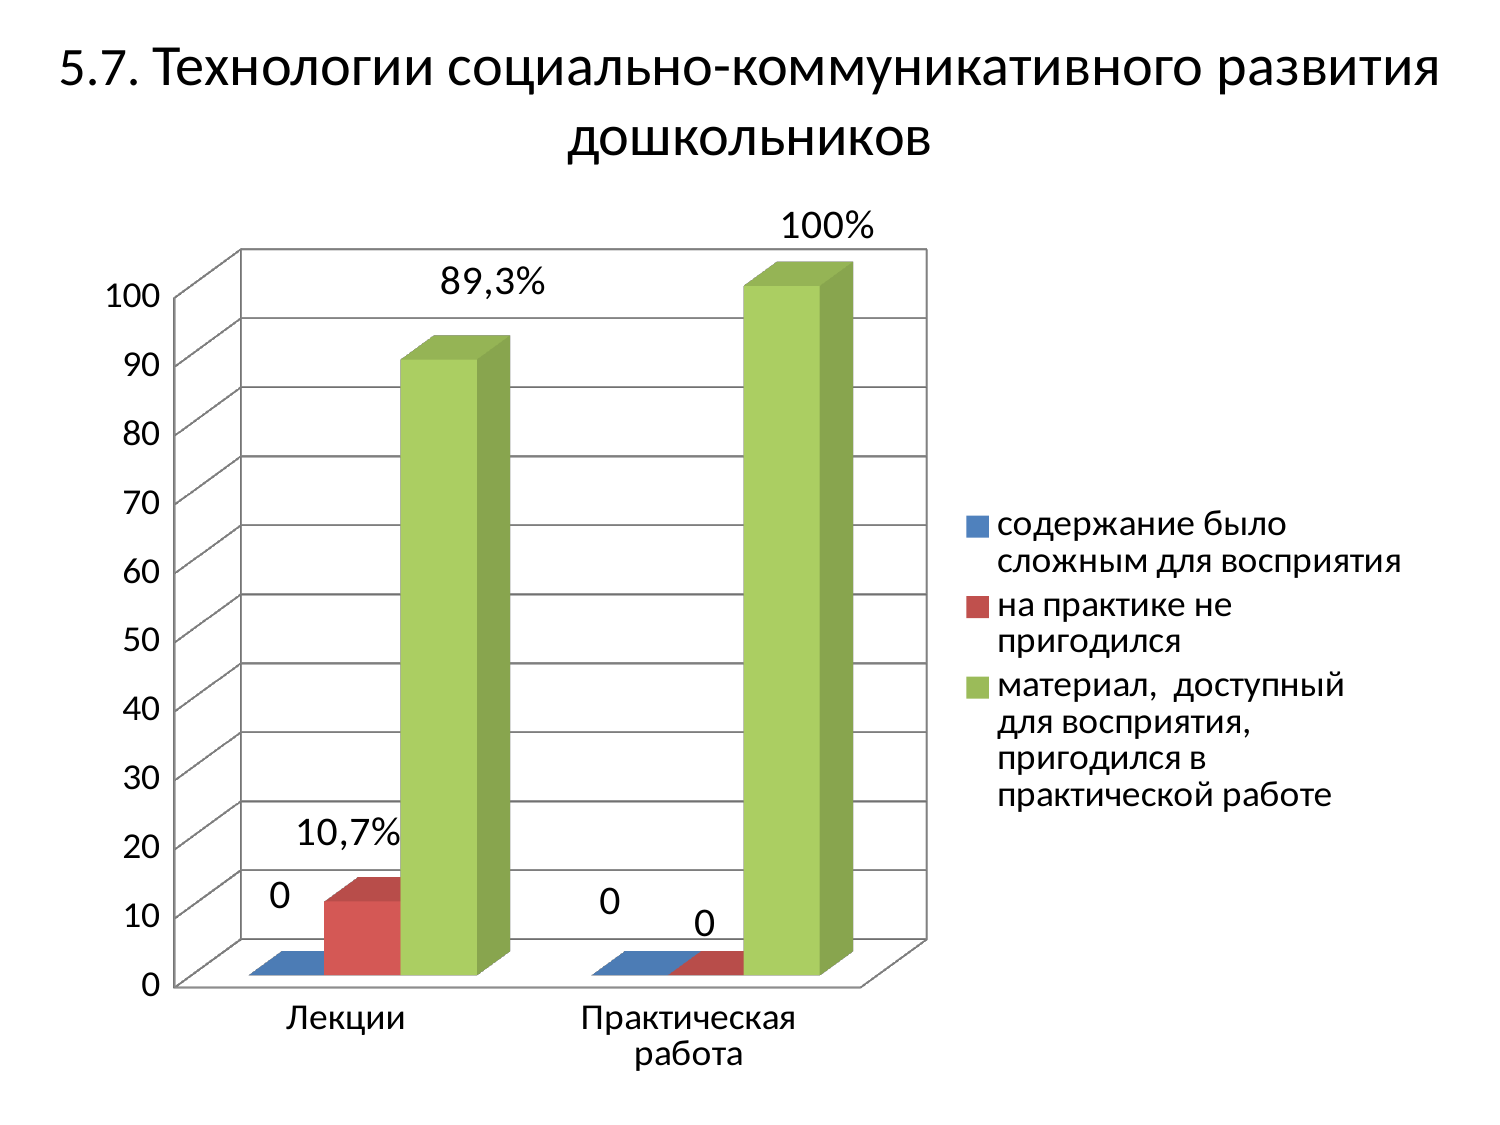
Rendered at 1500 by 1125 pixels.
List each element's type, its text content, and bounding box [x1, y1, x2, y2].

title 5.7. Технологии социально-коммуникативного развития дошкольников [29, 45, 1471, 149]
chart [76, 207, 1427, 1095]
